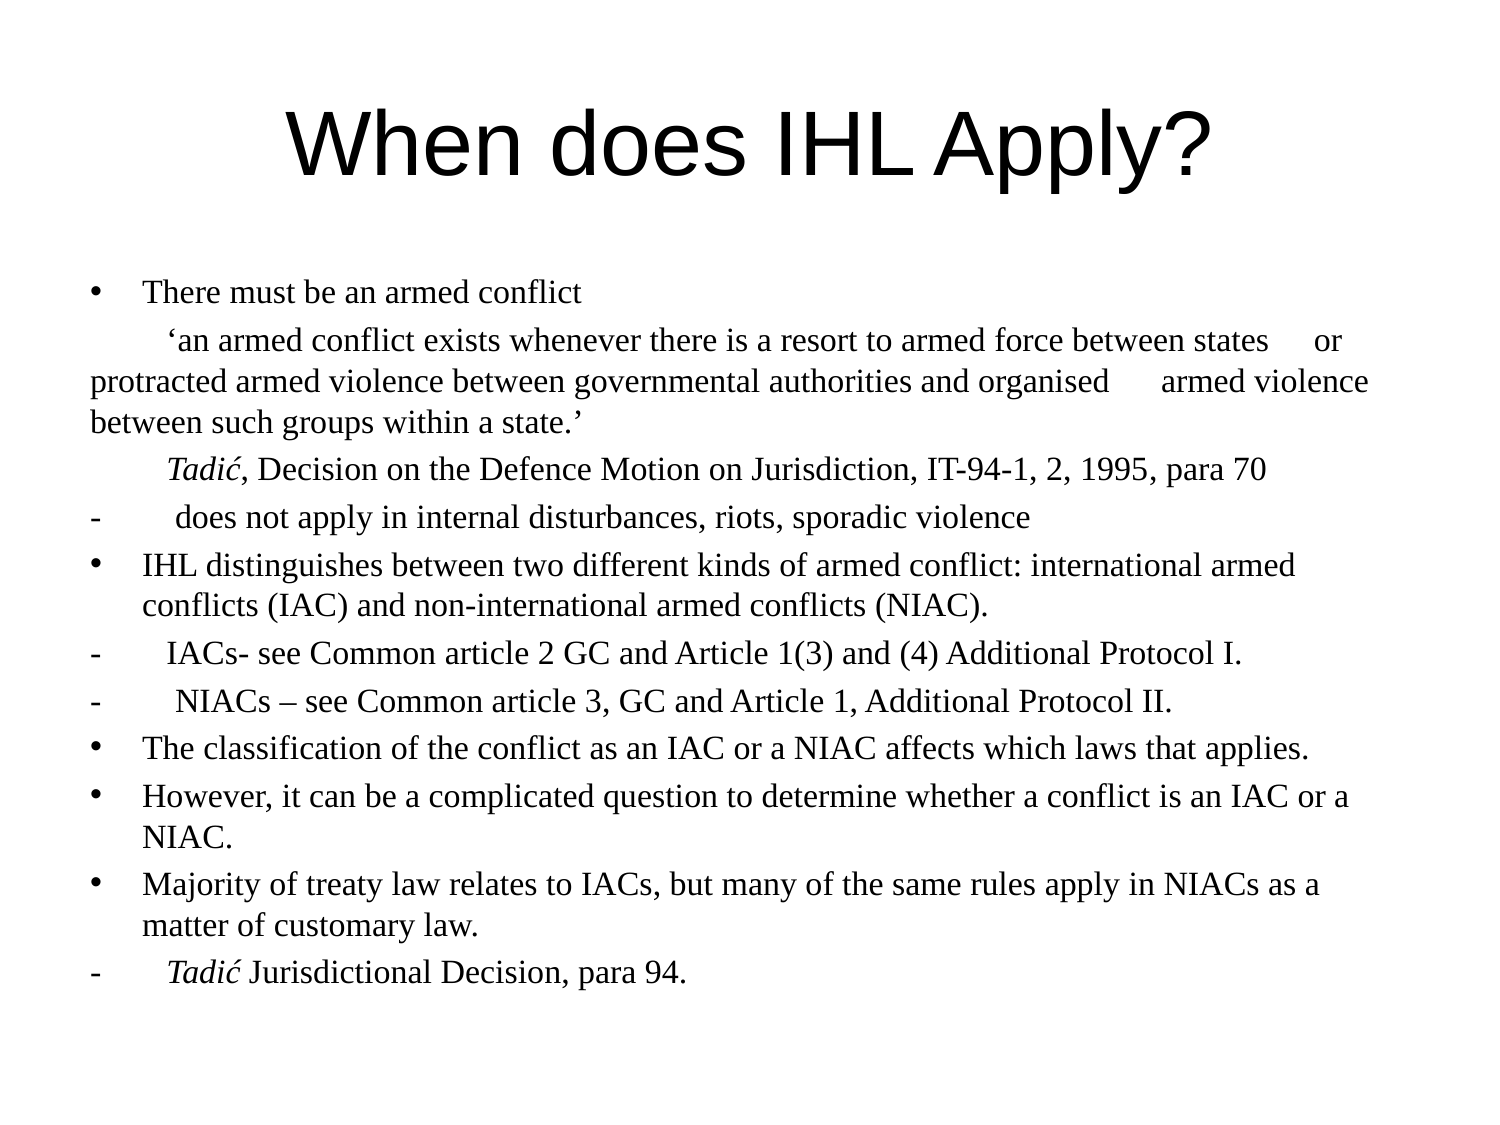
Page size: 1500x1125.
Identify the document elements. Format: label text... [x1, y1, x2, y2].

title When does IHL Apply? [75, 45, 1425, 233]
list There must be an armed conflict ‘an armed conflict exists whenever there is a resort to armed force between states or protracted armed violence between governmental authorities and organised armed violence between such groups within a state.’ Tadić, Decision on the Defence Motion on Jurisdiction, IT-94-1, 2, 1995, para 70 - does not apply in internal disturbances, riots, sporadic violence IHL distinguishes between two different kinds of armed conflict: international armed conflicts (IAC) and non-international armed conflicts (NIAC). - IACs- see Common article 2 GC and Article 1(3) and (4) Additional Protocol I. - NIACs – see Common article 3, GC and Article 1, Additional Protocol II. The classification of the conflict as an IAC or a NIAC affects which laws that applies. However, it can be a complicated question to determine whether a conflict is an IAC or a NIAC. Majority of treaty law relates to IACs, but many of the same rules apply in NIACs as a matter of customary law. - Tadić Jurisdictional Decision, para 94. [75, 262, 1425, 1005]
